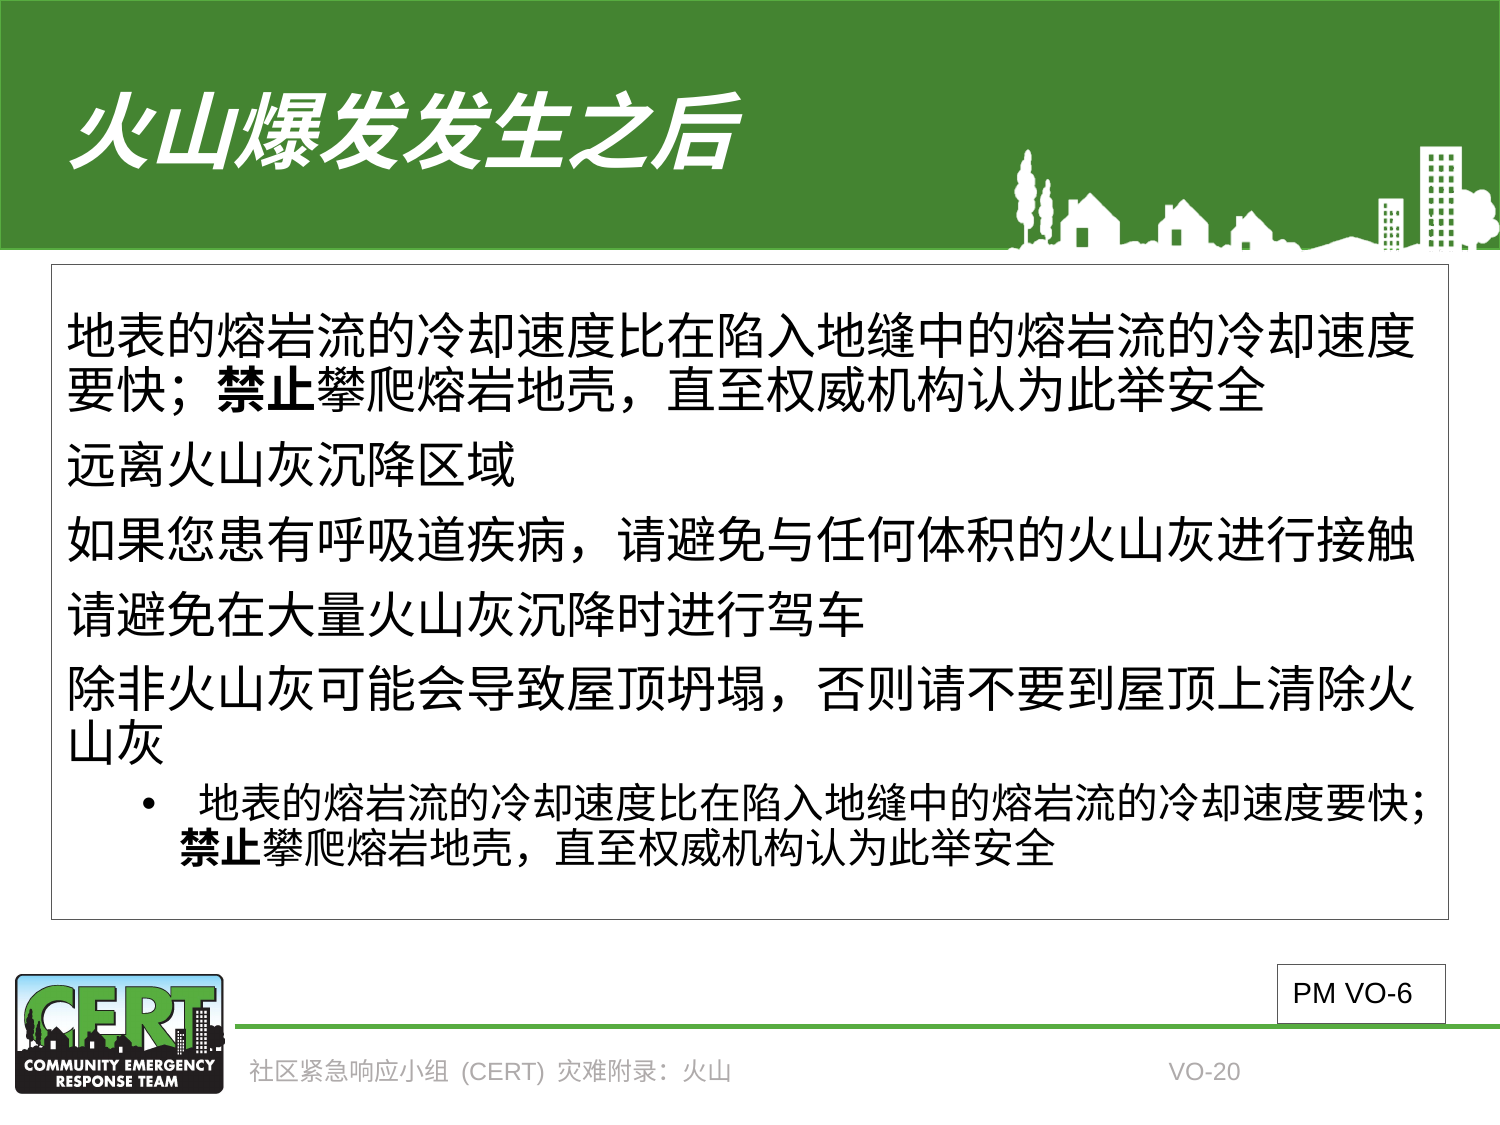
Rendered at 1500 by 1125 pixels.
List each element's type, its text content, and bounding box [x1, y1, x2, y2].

list 地表的熔岩流的冷却速度比在陷入地缝中的熔岩流的冷却速度要快；禁止攀爬熔岩地壳，直至权威机构认为此举安全 远离火山灰沉降区域 如果您患有呼吸道疾病，请避免与任何体积的火山灰进行接触 请避免在大量火山灰沉降时进行驾车 除非火山灰可能会导致屋顶坍塌，否则请不要到屋顶上清除火山灰 地表的熔岩流的冷却速度比在陷入地缝中的熔岩流的冷却速度要快；禁止攀爬熔岩地壳，直至权威机构认为此举安全 [51, 264, 1449, 920]
list VO-20 [1153, 1047, 1450, 1098]
list 社区紧急响应小组 (CERT) 灾难附录：火山 [234, 1047, 1044, 1098]
picture [1006, 139, 1500, 252]
title 火山爆发发生之后 [51, 52, 1005, 220]
list PM VO-6 [1277, 964, 1446, 1024]
picture [14, 973, 225, 1094]
